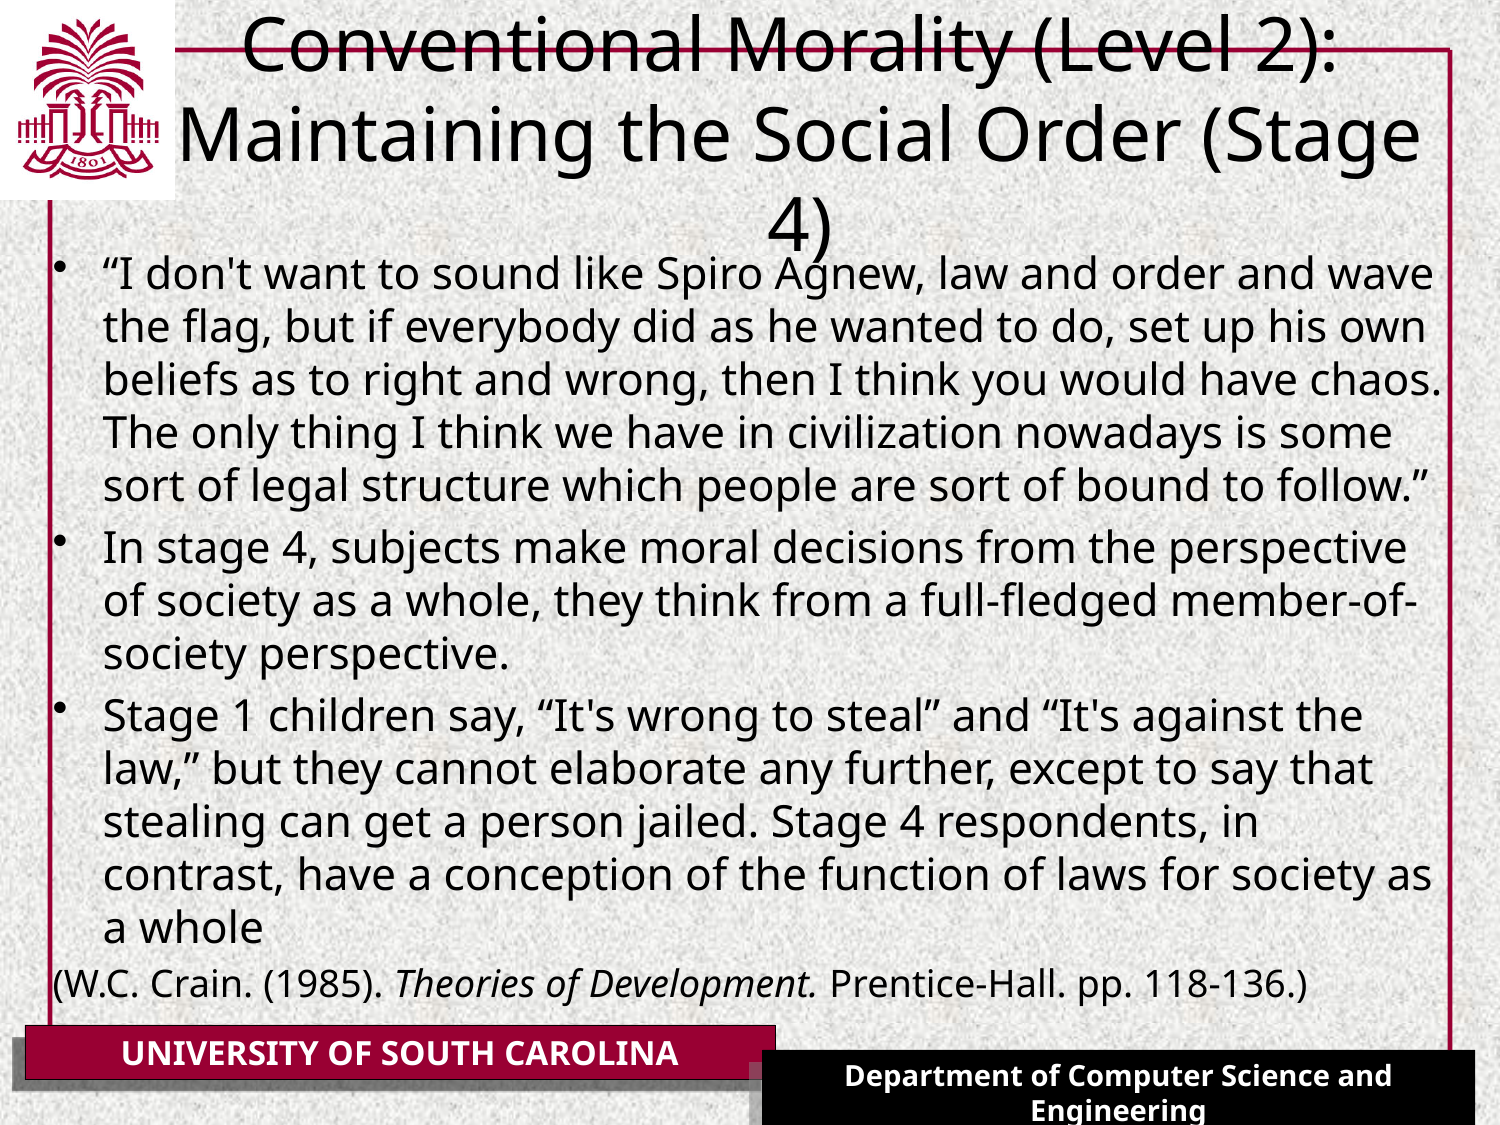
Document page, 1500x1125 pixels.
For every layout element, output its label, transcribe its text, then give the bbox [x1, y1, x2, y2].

picture [0, 0, 1500, 1125]
picture [776, 1038, 1447, 1049]
list “I don't want to sound like Spiro Agnew, law and order and wave the flag, but if everybody did as he wanted to do, set up his own beliefs as to right and wrong, then I think you would have chaos. The only thing I think we have in civilization nowadays is some sort of legal structure which people are sort of bound to follow.” In stage 4, subjects make moral decisions from the perspective of society as a whole, they think from a full-fledged member-of-society perspective. Stage 1 children say, “It's wrong to steal” and “It's against the law,” but they cannot elaborate any further, except to say that stealing can get a person jailed. Stage 4 respondents, in contrast, have a conception of the function of laws for society as a whole (W.C. Crain. (1985). Theories of Development. Prentice-Hall. pp. 118-136.) [37, 237, 1463, 1038]
title Conventional Morality (Level 2): Maintaining the Social Order (Stage 4) [137, 50, 1463, 213]
picture [13, 1038, 749, 1091]
